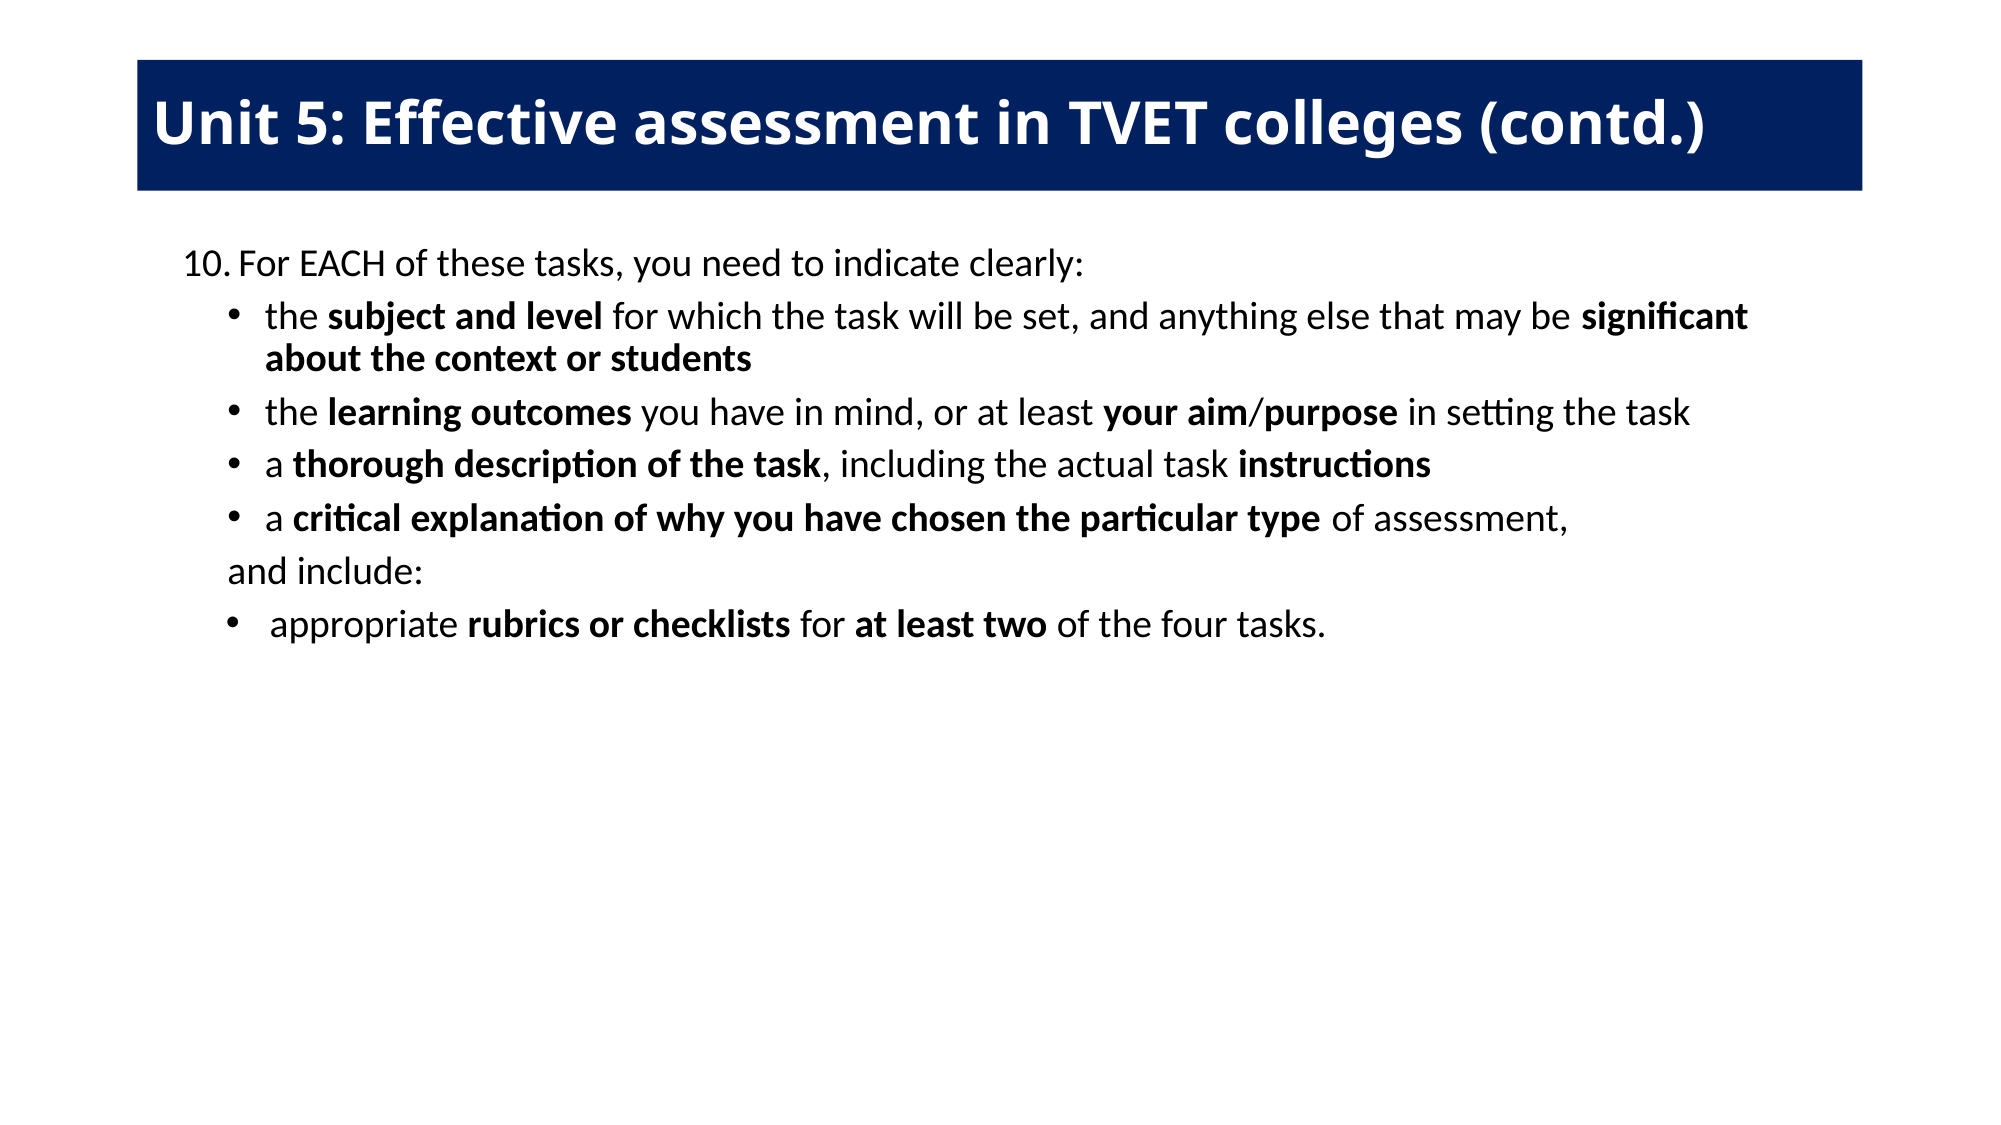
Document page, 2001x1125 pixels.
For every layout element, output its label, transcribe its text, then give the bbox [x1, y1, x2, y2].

title Unit 5: Effective assessment in TVET colleges (contd.) [137, 59, 1863, 191]
list For EACH of these tasks, you need to indicate clearly: the subject and level for which the task will be set, and anything else that may be significant about the context or students the learning outcomes you have in mind, or at least your aim/purpose in setting the task a thorough description of the task, including the actual task instructions a critical explanation of why you have chosen the particular type of assessment, and include: appropriate rubrics or checklists for at least two of the four tasks. [137, 234, 1863, 1014]
